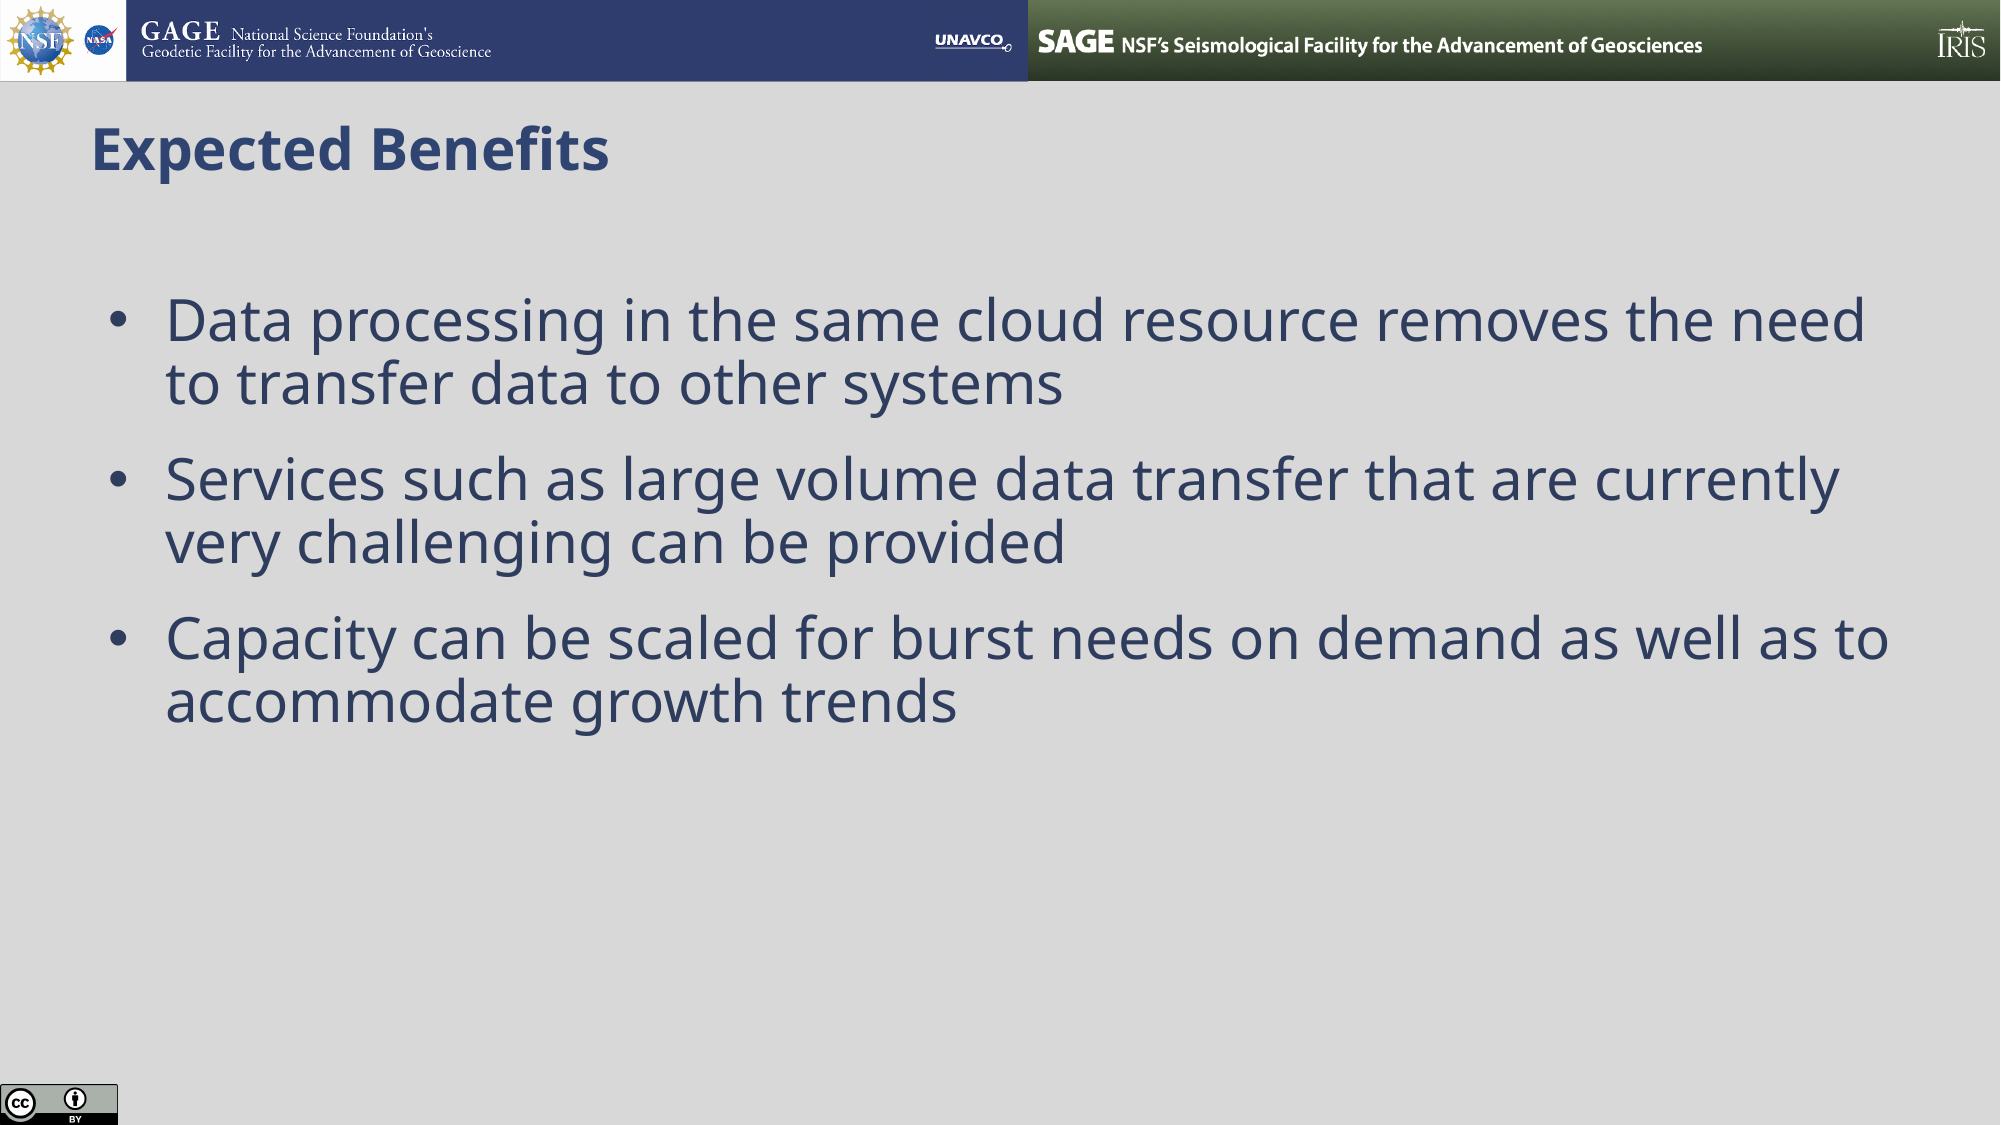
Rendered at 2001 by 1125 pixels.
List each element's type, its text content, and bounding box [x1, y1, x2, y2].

picture [0, 1084, 118, 1125]
picture [0, 0, 2001, 83]
list Expected Benefits Data processing in the same cloud resource removes the need to transfer data to other systems Services such as large volume data transfer that are currently very challenging can be provided Capacity can be scaled for burst needs on demand as well as to accommodate growth trends [74, 112, 1919, 1078]
